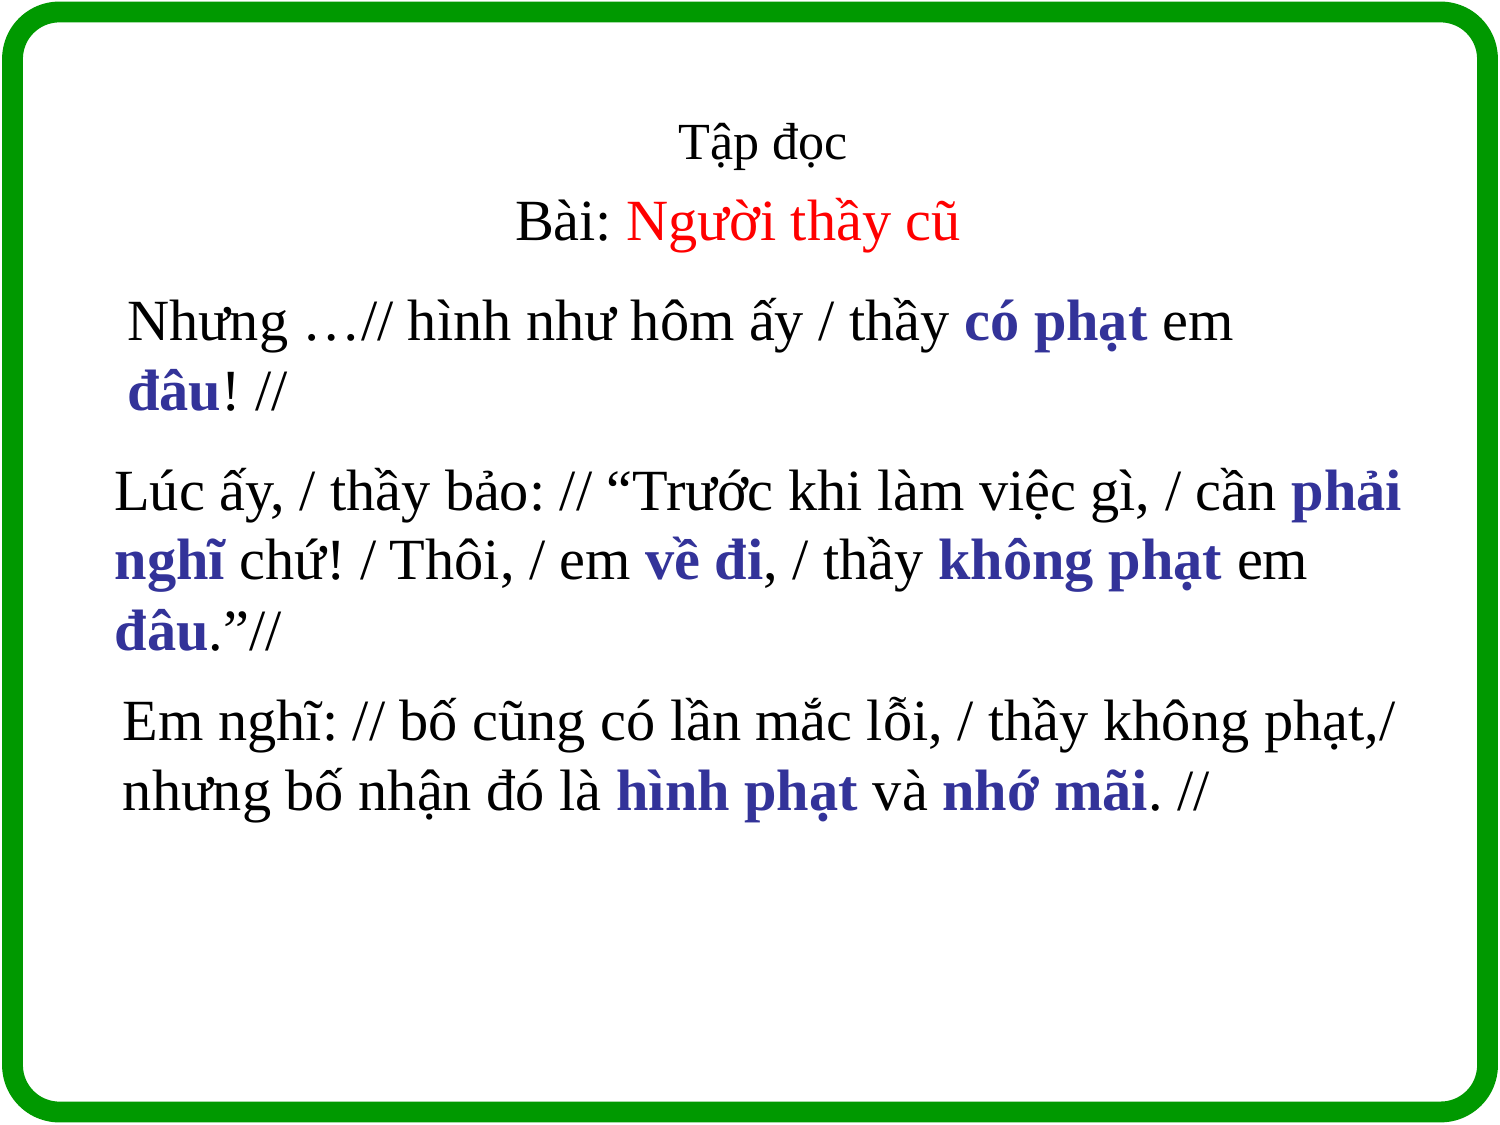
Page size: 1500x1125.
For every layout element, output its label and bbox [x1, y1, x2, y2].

text_box [1488, 674, 1500, 830]
text_box [12, 11, 1488, 1113]
